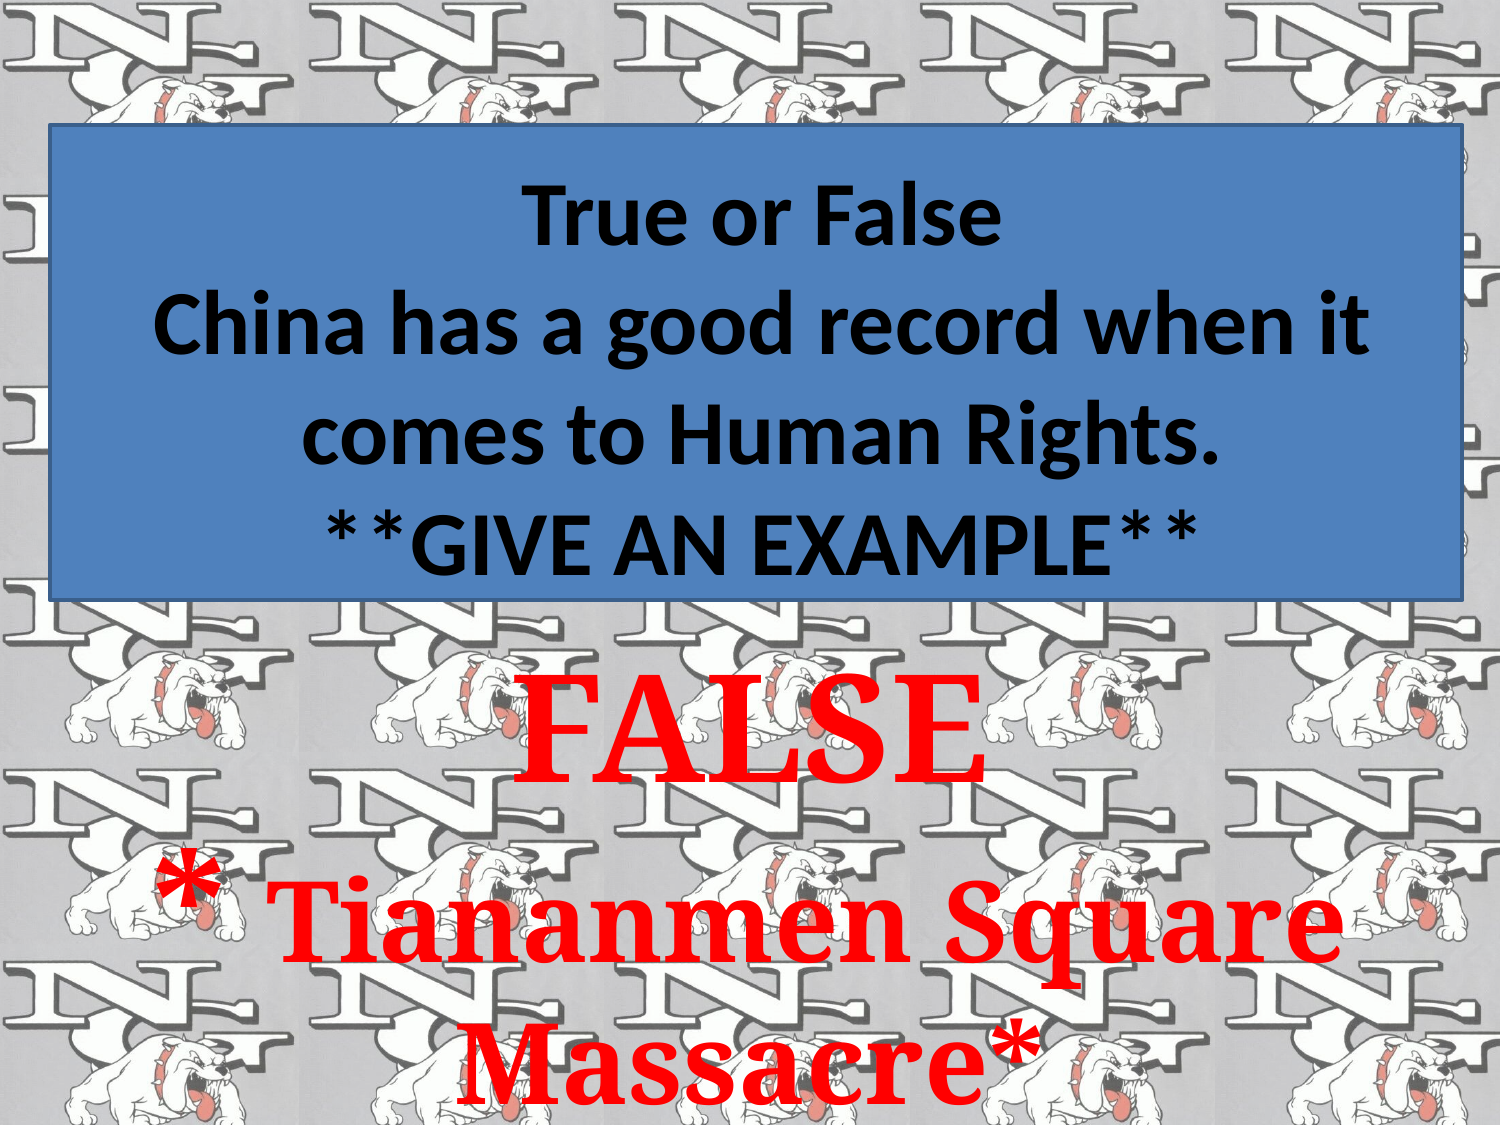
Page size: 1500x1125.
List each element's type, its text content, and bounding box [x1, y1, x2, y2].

text_box FALSE * Tiananmen Square Massacre* [0, 0, 1500, 1125]
title True or False China has a good record when it comes to Human Rights. **GIVE AN EXAMPLE** [87, 174, 1438, 572]
text_box [48, 123, 1464, 602]
